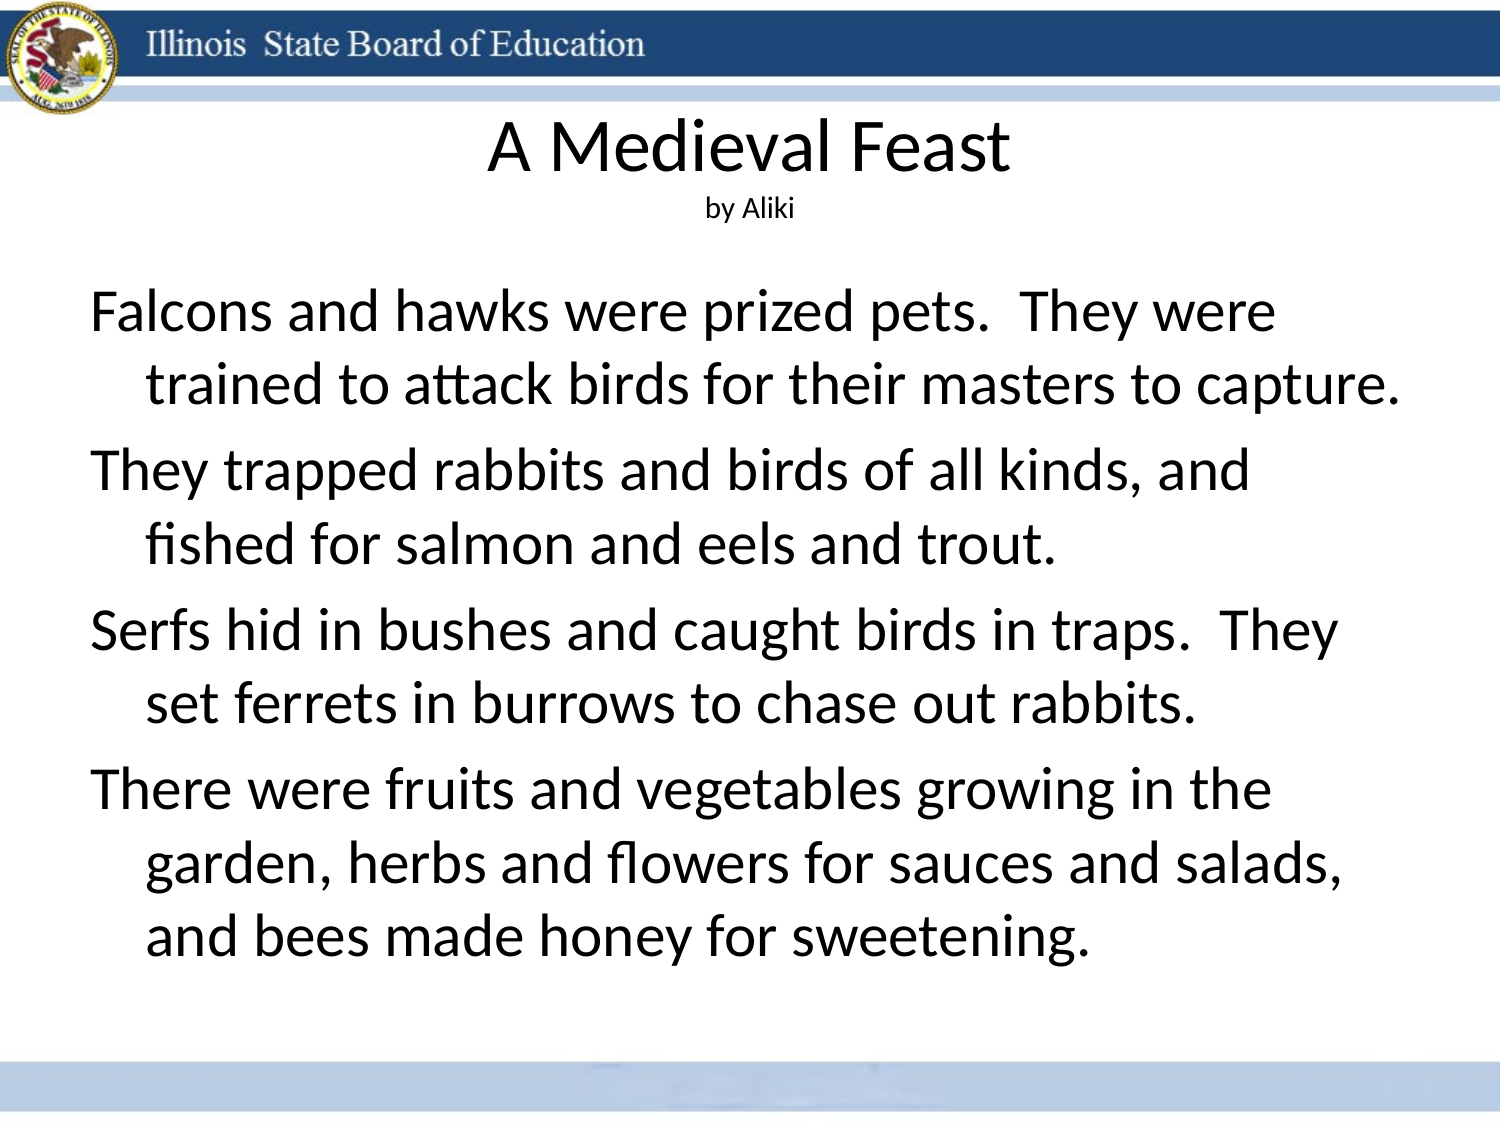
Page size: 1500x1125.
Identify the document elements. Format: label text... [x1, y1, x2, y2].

picture [0, 0, 1500, 1125]
list Falcons and hawks were prized pets. They were trained to attack birds for their masters to capture. They trapped rabbits and birds of all kinds, and fished for salmon and eels and trout. Serfs hid in bushes and caught birds in traps. They set ferrets in burrows to chase out rabbits. There were fruits and vegetables growing in the garden, herbs and flowers for sauces and salads, and bees made honey for sweetening. [75, 262, 1425, 1005]
title A Medieval Feast by Aliki [75, 87, 1425, 233]
